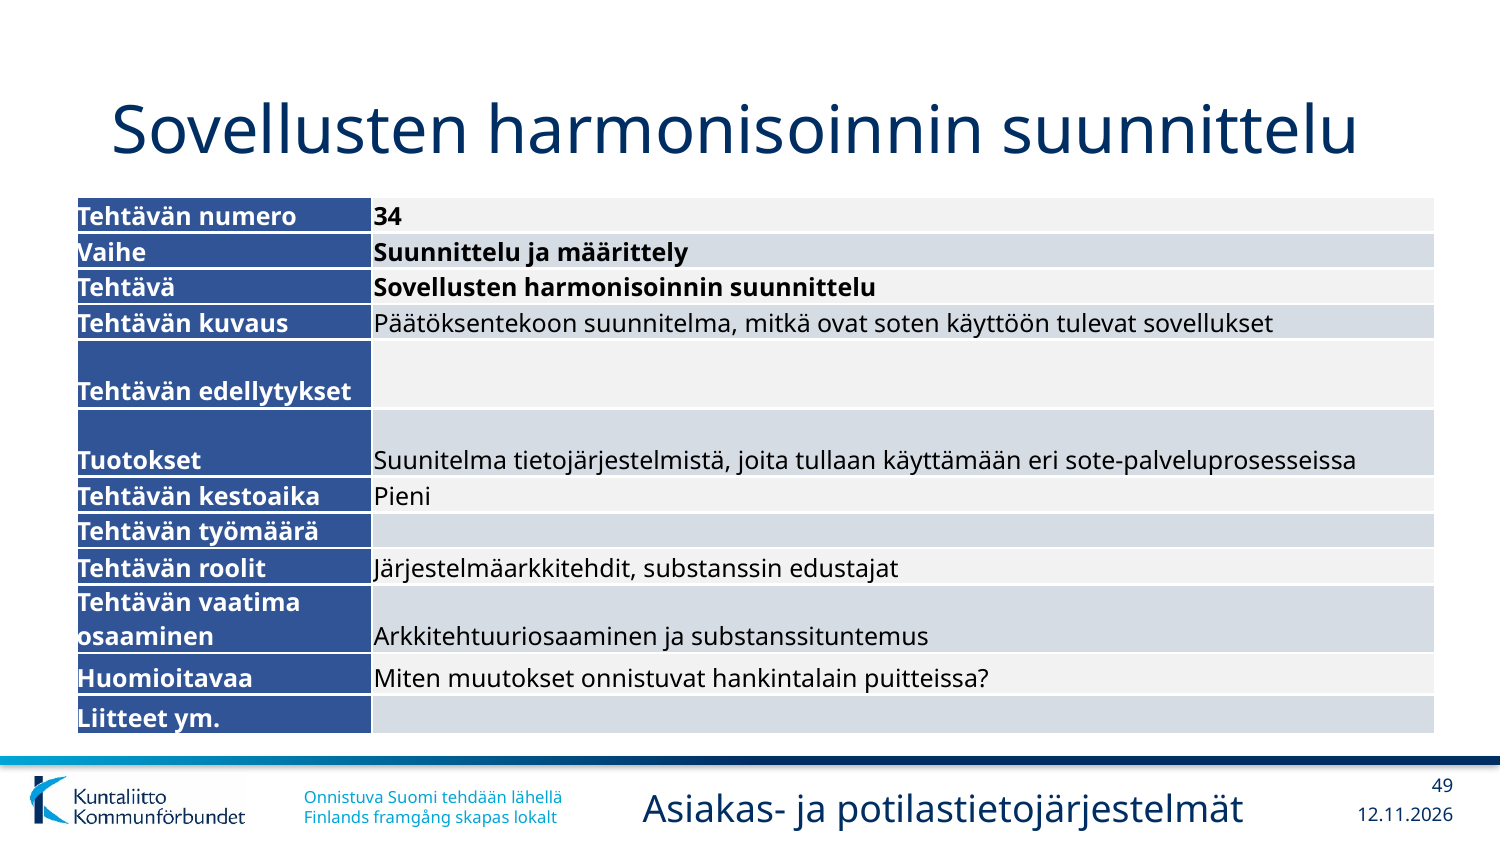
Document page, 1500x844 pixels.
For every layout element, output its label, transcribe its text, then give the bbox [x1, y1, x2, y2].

table_cell [373, 696, 1434, 733]
table_cell Liitteet ym. [78, 696, 371, 733]
table_cell Huomioitavaa [78, 654, 371, 693]
text_box Asiakas- ja potilastietojärjestelmät [627, 778, 1260, 838]
table_cell Suunnittelu ja määrittely [373, 234, 1434, 267]
table_cell Tehtävä [78, 270, 371, 303]
table_cell Pieni [373, 478, 1434, 511]
table_cell Suunitelma tietojärjestelmistä, joita tullaan käyttämään eri sote-palveluprosesseissa [373, 410, 1434, 475]
table_header 34 [373, 198, 1434, 231]
table_cell Päätöksentekoon suunnitelma, mitkä ovat soten käyttöön tulevat sovellukset [373, 305, 1434, 338]
table_cell [373, 341, 1434, 407]
table_cell Tehtävän roolit [78, 549, 371, 583]
table_cell Miten muutokset onnistuvat hankintalain puitteissa? [373, 654, 1434, 693]
table_cell Vaihe [78, 234, 371, 267]
table_cell Tuotokset [78, 410, 371, 475]
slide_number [1305, 798, 1454, 832]
table_cell Tehtävän kestoaika [78, 478, 371, 511]
table_cell Tehtävän työmäärä [78, 514, 371, 547]
picture [29, 773, 246, 825]
table_cell [373, 514, 1434, 547]
table_header Tehtävän numero [78, 198, 371, 231]
title Sovellusten harmonisoinnin suunnittelu [111, 33, 1388, 175]
table_cell Sovellusten harmonisoinnin suunnittelu [373, 270, 1434, 303]
table_cell Tehtävän kuvaus [78, 305, 371, 338]
slide_number 49 [1389, 770, 1454, 803]
table_cell Tehtävän edellytykset [78, 341, 371, 407]
table_cell Arkkitehtuuriosaaminen ja substanssituntemus [373, 586, 1434, 652]
table_cell Tehtävän vaatima osaaminen [78, 586, 371, 652]
table_cell Järjestelmäarkkitehdit, substanssin edustajat [373, 549, 1434, 583]
